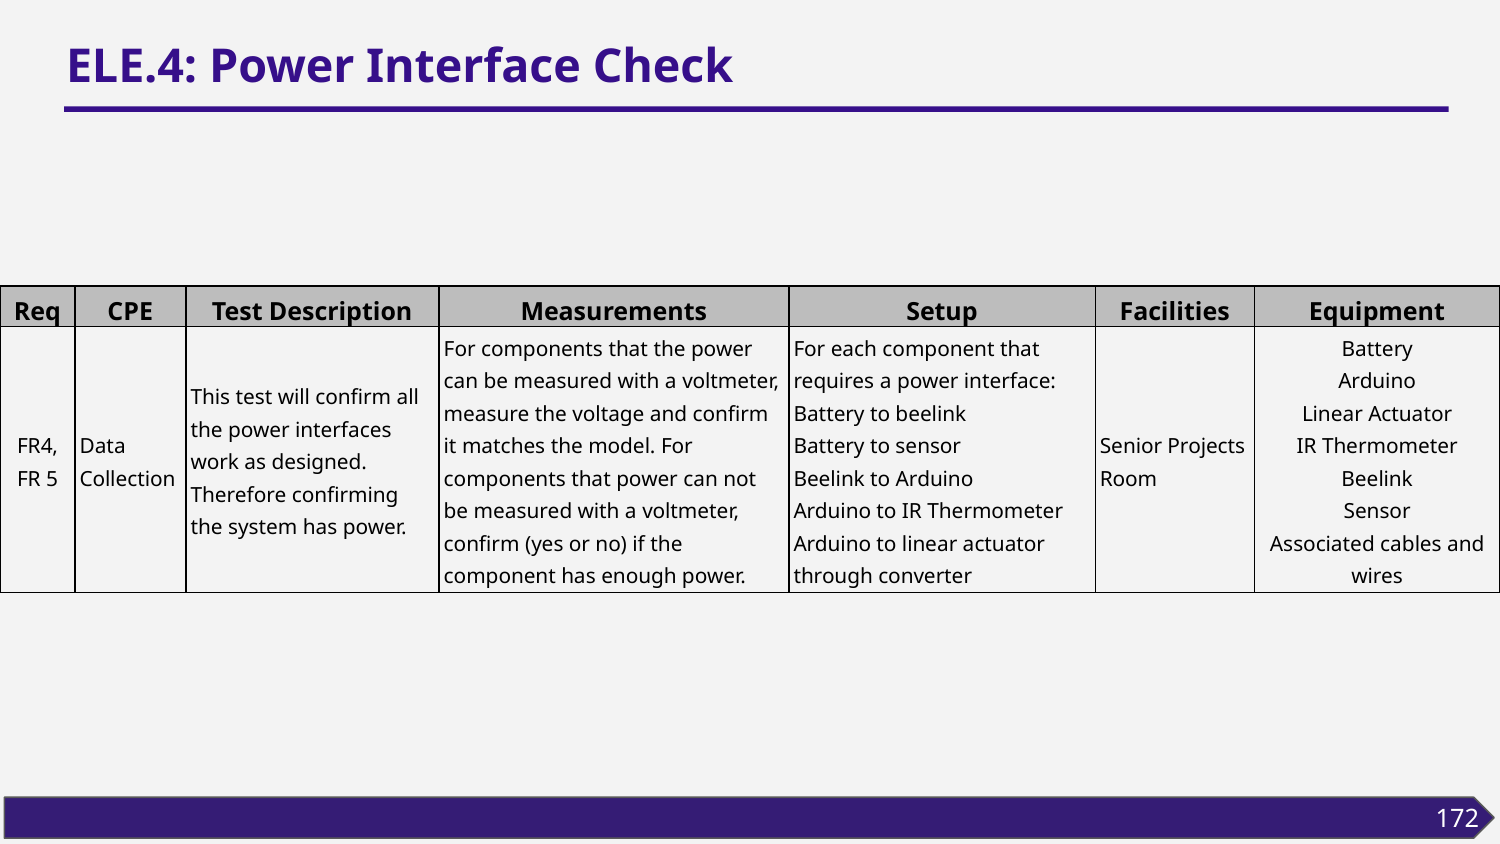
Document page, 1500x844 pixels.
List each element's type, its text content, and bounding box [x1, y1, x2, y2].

table_header FR4, FR 5 [1, 327, 74, 592]
table_header Setup [790, 287, 1095, 326]
table_header Req [1, 287, 74, 326]
table_header This test will confirm all the power interfaces work as designed. Therefore confirming the system has power. [187, 327, 438, 592]
table_header Test Description [187, 287, 438, 326]
table_header Battery Arduino Linear Actuator IR Thermometer Beelink Sensor Associated cables and wires [1255, 327, 1499, 592]
table_header Measurements [440, 287, 788, 326]
table_header Facilities [1096, 287, 1254, 326]
table_header For each component that requires a power interface: Battery to beelink Battery to sensor Beelink to Arduino Arduino to IR Thermometer Arduino to linear actuator through converter [790, 327, 1095, 592]
table_header Senior Projects Room [1096, 327, 1254, 592]
table_header Equipment [1255, 287, 1499, 326]
title ELE.4: Power Interface Check [51, 18, 1449, 112]
table_header Data Collection [76, 327, 185, 592]
table_header CPE [76, 287, 185, 326]
table_header For components that the power can be measured with a voltmeter, measure the voltage and confirm it matches the model. For components that power can not be measured with a voltmeter, confirm (yes or no) if the component has enough power. [440, 327, 788, 592]
slide_number 172 [1404, 785, 1495, 844]
